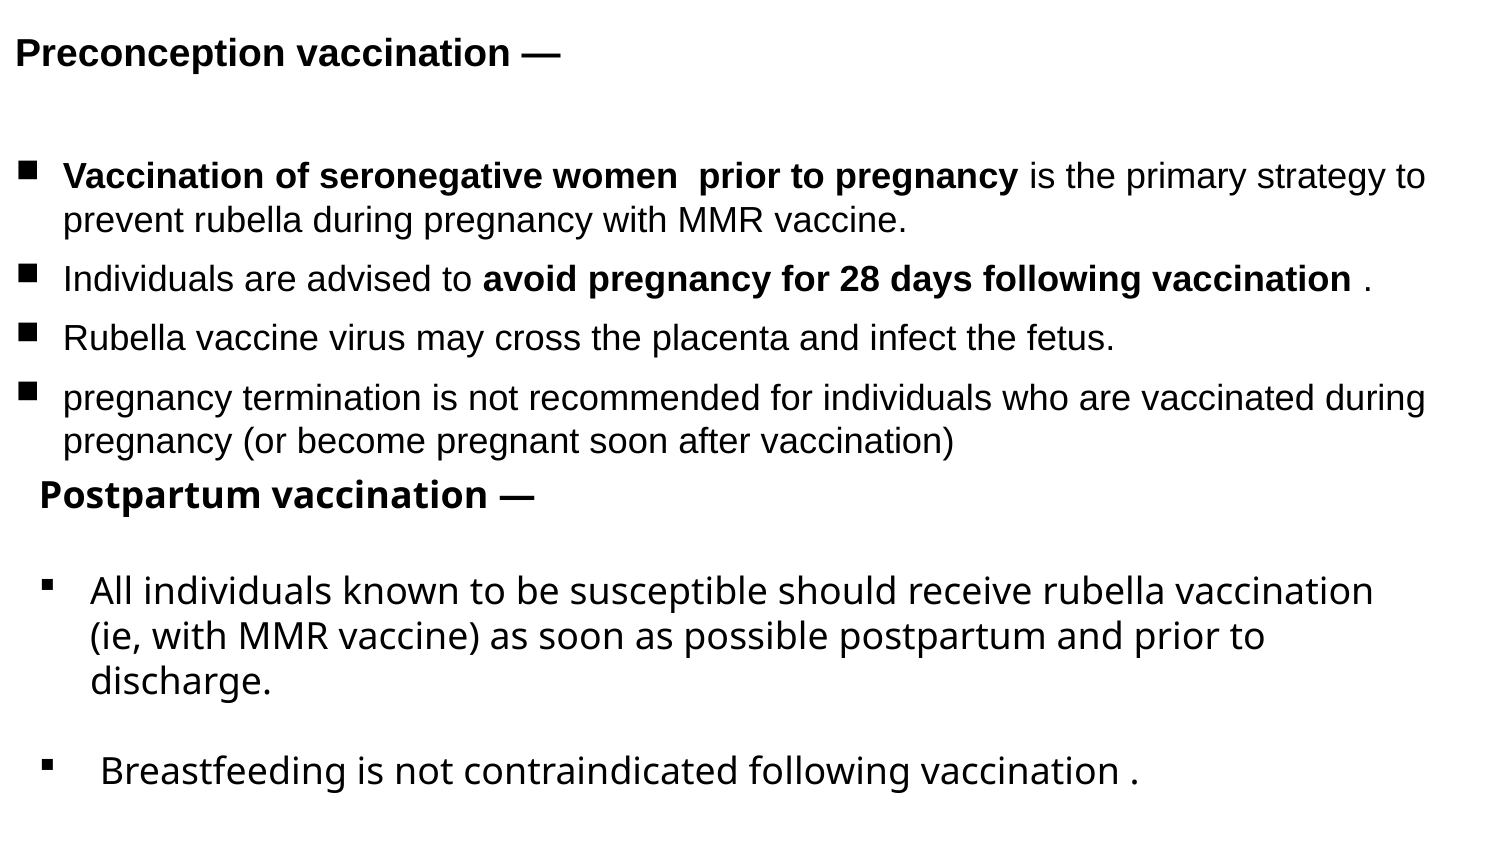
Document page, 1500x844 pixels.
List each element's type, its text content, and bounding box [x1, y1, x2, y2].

list Postpartum vaccination — All individuals known to be susceptible should receive rubella vaccination (ie, with MMR vaccine) as soon as possible postpartum and prior to discharge. Breastfeeding is not contraindicated following vaccination . [0, 459, 1447, 844]
text_box Preconception vaccination — Vaccination of seronegative women prior to pregnancy is the primary strategy to prevent rubella during pregnancy with MMR vaccine. Individuals are advised to avoid pregnancy for 28 days following vaccination . Rubella vaccine virus may cross the placenta and infect the fetus. pregnancy termination is not recommended for individuals who are vaccinated during pregnancy (or become pregnant soon after vaccination) [0, 19, 1472, 473]
